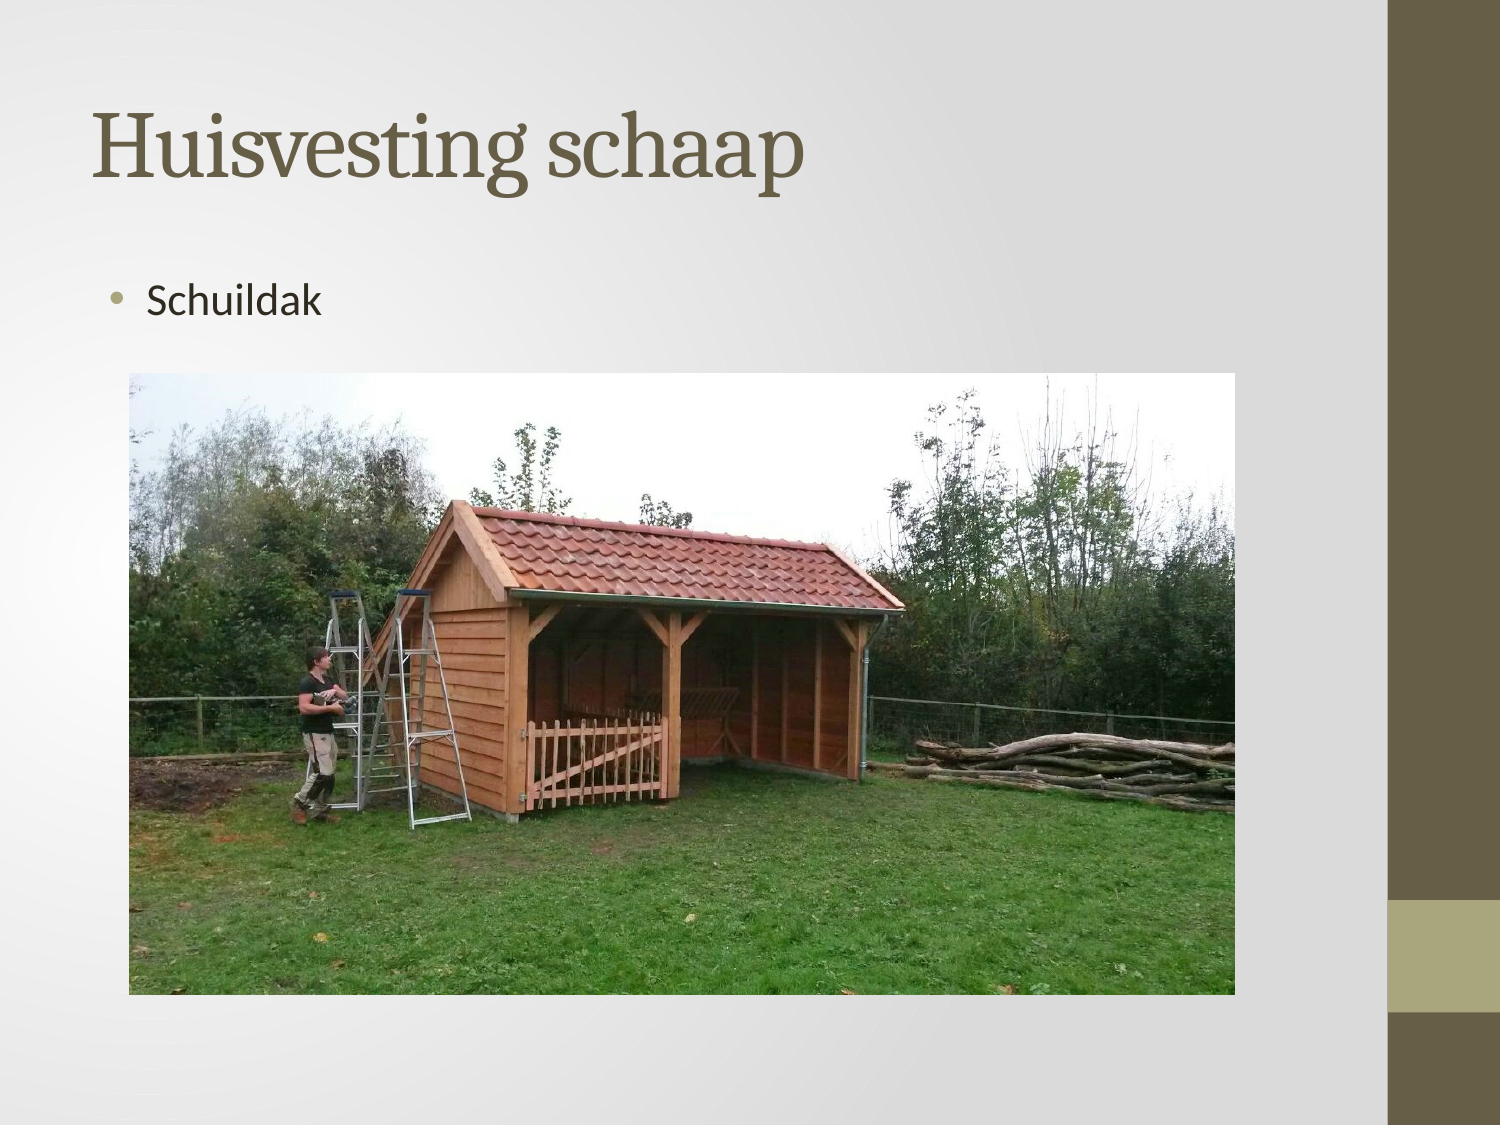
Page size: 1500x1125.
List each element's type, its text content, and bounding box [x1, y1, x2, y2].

picture [128, 372, 1235, 996]
list Schuildak [75, 262, 1325, 1050]
title Huisvesting schaap [75, 45, 1325, 233]
